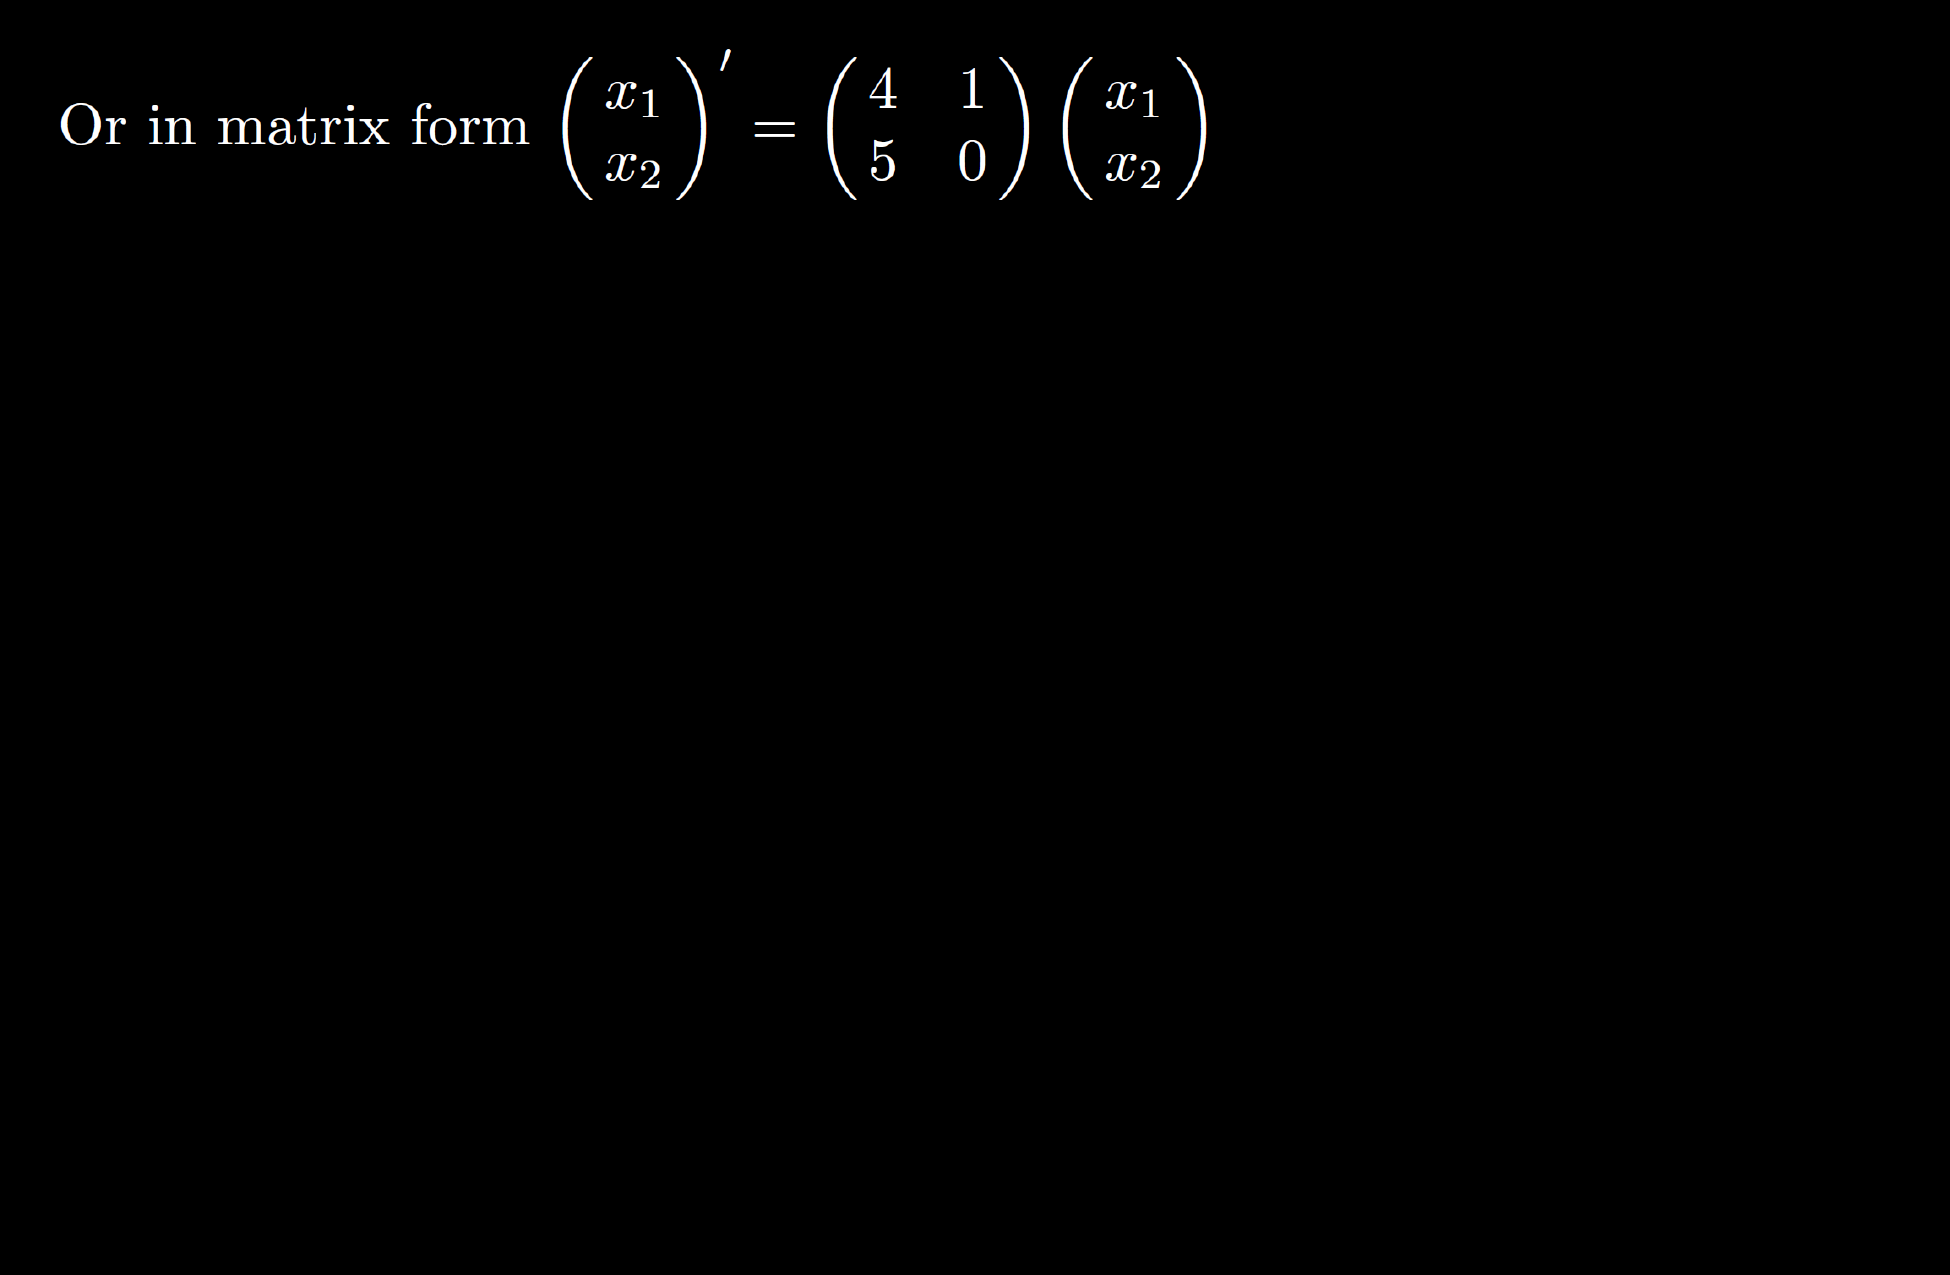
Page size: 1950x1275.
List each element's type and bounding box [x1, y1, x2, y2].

picture [0, 23, 1950, 223]
